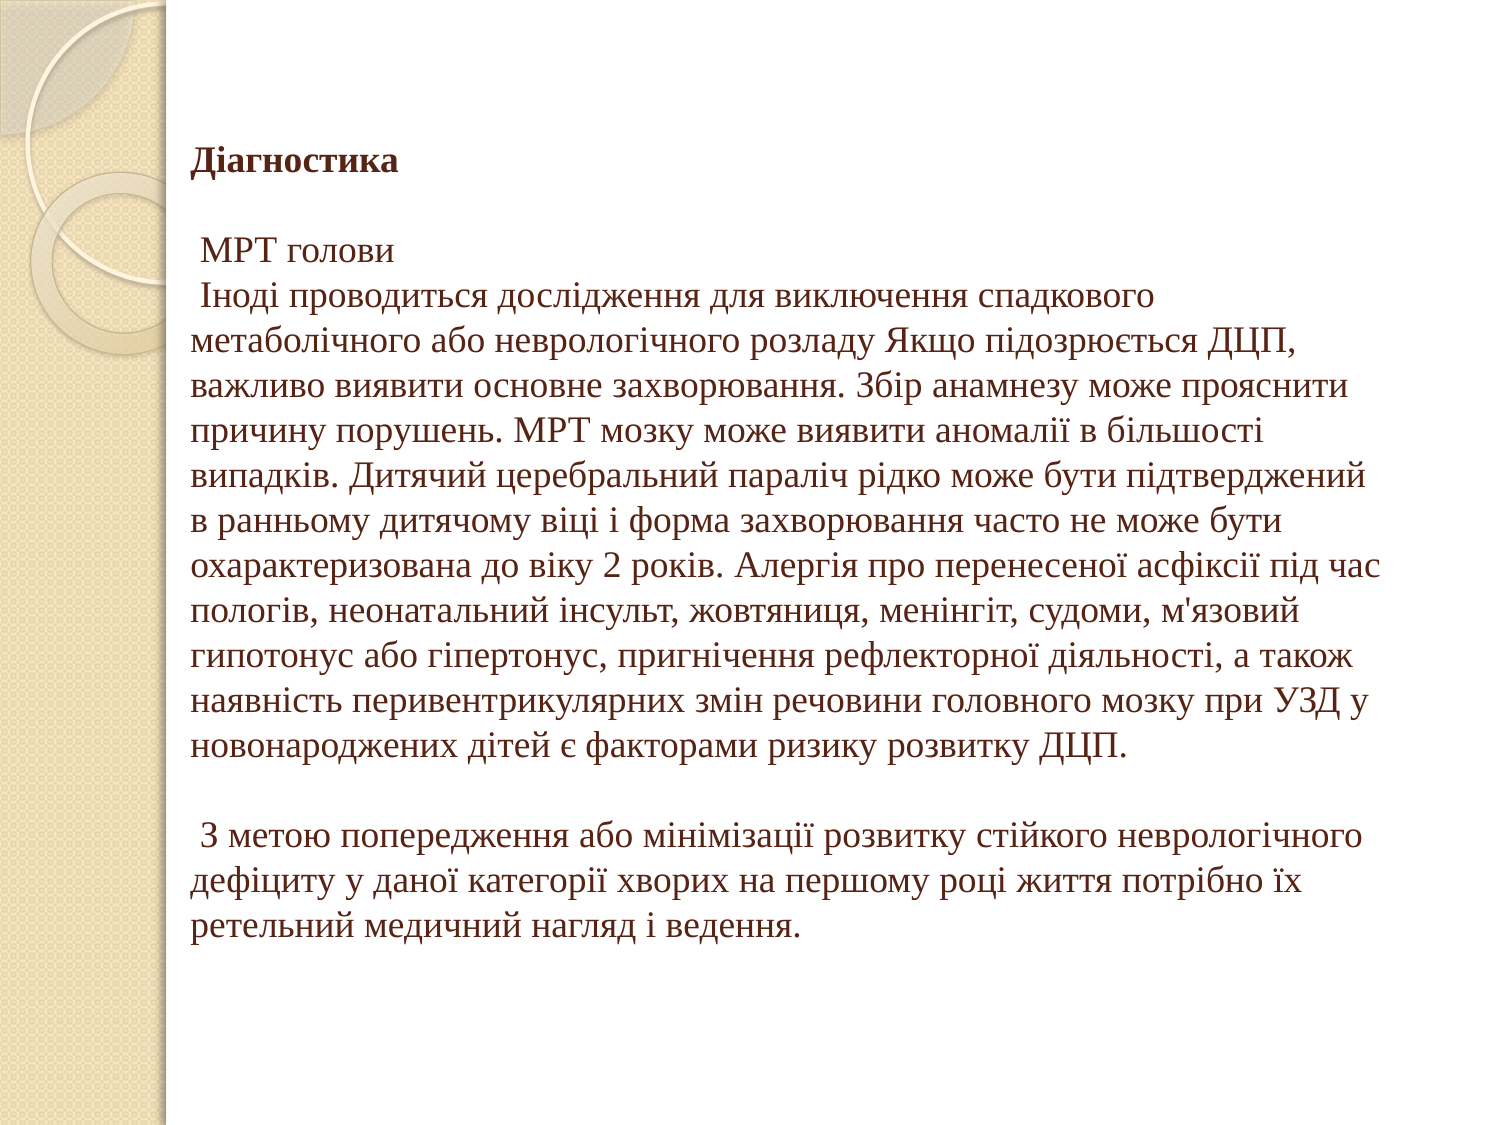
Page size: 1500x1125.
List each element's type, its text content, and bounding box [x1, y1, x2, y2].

title Діагностика МРТ голови Іноді проводиться дослідження для виключення спадкового метаболічного або неврологічного розладу Якщо підозрюється ДЦП, важливо виявити основне захворювання. Збір анамнезу може прояснити причину порушень. МРТ мозку може виявити аномалії в більшості випадків. Дитячий церебральний параліч рідко може бути підтверджений в ранньому дитячому віці і форма захворювання часто не може бути охарактеризована до віку 2 років. Алергія про перенесеної асфіксії під час пологів, неонатальний інсульт, жовтяниця, менінгіт, судоми, м'язовий гипотонус або гіпертонус, пригнічення рефлекторної діяльності, а також наявність перивентрикулярних змін речовини головного мозку при УЗД у новонароджених дітей є факторами ризику розвитку ДЦП. З метою попередження або мінімізації розвитку стійкого неврологічного дефіциту у даної категорії хворих на першому році життя потрібно їх ретельний медичний нагляд і ведення. [175, 468, 1406, 657]
